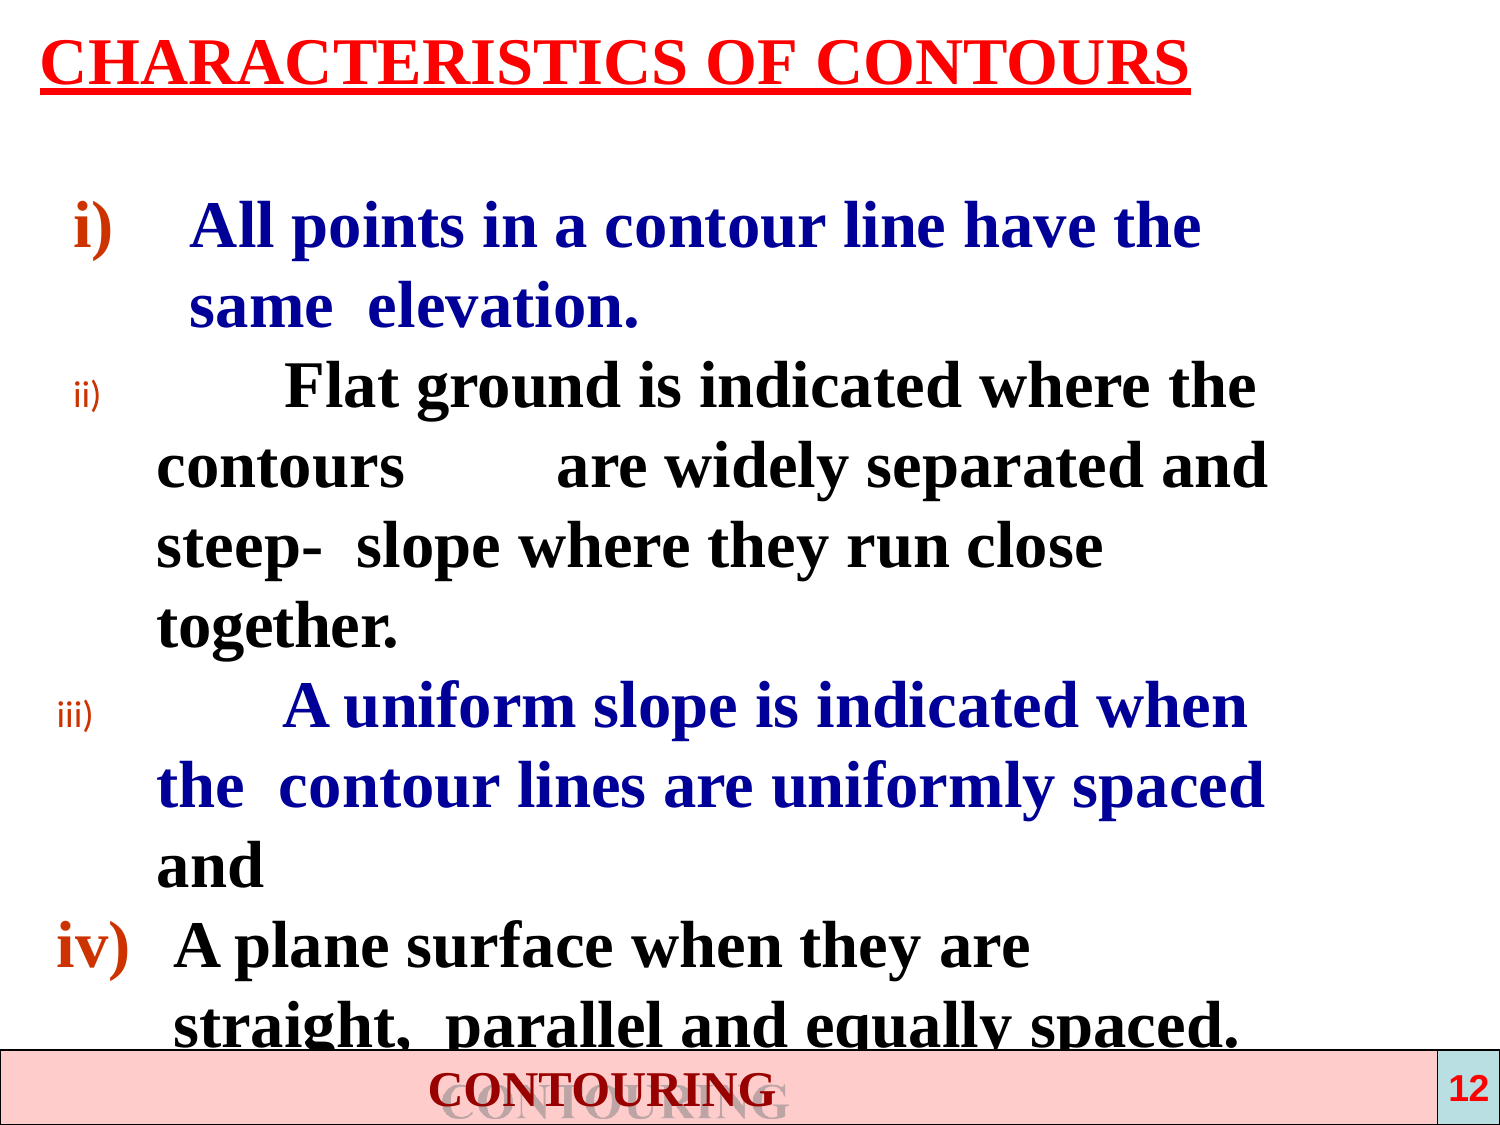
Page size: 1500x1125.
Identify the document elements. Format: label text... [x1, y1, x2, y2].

text_box [832, 1062, 838, 1125]
text_box [0, 1049, 1437, 1125]
text_box CHARACTERISTICS OF CONTOURS All points in a contour line have the same elevation. Flat ground is indicated where the contours are widely separated and steep- slope where they run close together. A uniform slope is indicated when the contour lines are uniformly spaced and A plane surface when they are straight, parallel and equally spaced. [37, 15, 1352, 1049]
text_box [1437, 1049, 1500, 1125]
text_box 12 [1444, 1065, 1495, 1110]
text_box [409, 1054, 832, 1125]
text_box CONTOURING [425, 1059, 779, 1117]
